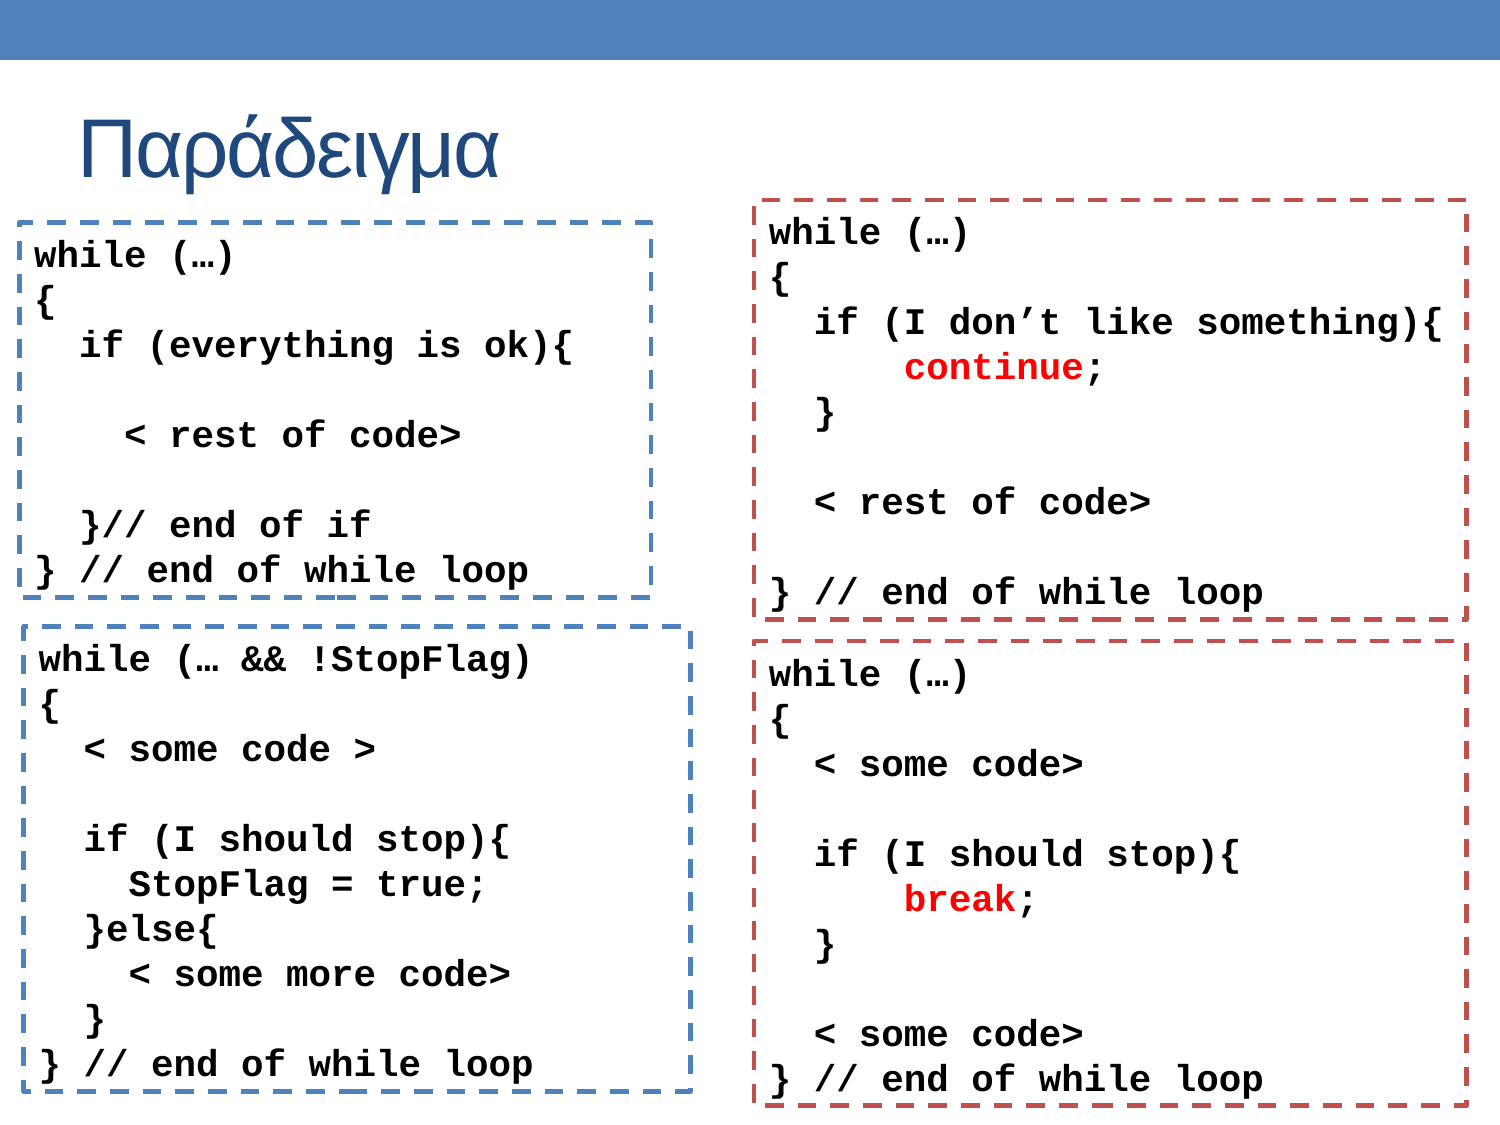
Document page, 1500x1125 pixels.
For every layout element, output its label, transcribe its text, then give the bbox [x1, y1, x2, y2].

text_box while (… && !StopFlag) { < some code > if (I should stop){ StopFlag = true; }else{ < some more code> } } // end of while loop [23, 626, 691, 1092]
text_box while (…) { if (everything is ok){ < rest of code> }// end of if } // end of while loop [19, 222, 651, 598]
title Παράδειγμα [62, 62, 1413, 225]
text_box while (…) { < some code> if (I should stop){ break; } < some code> } // end of while loop [753, 641, 1467, 1106]
text_box while (…) { if (I don’t like something){ continue; } < rest of code> } // end of while loop [753, 199, 1467, 620]
